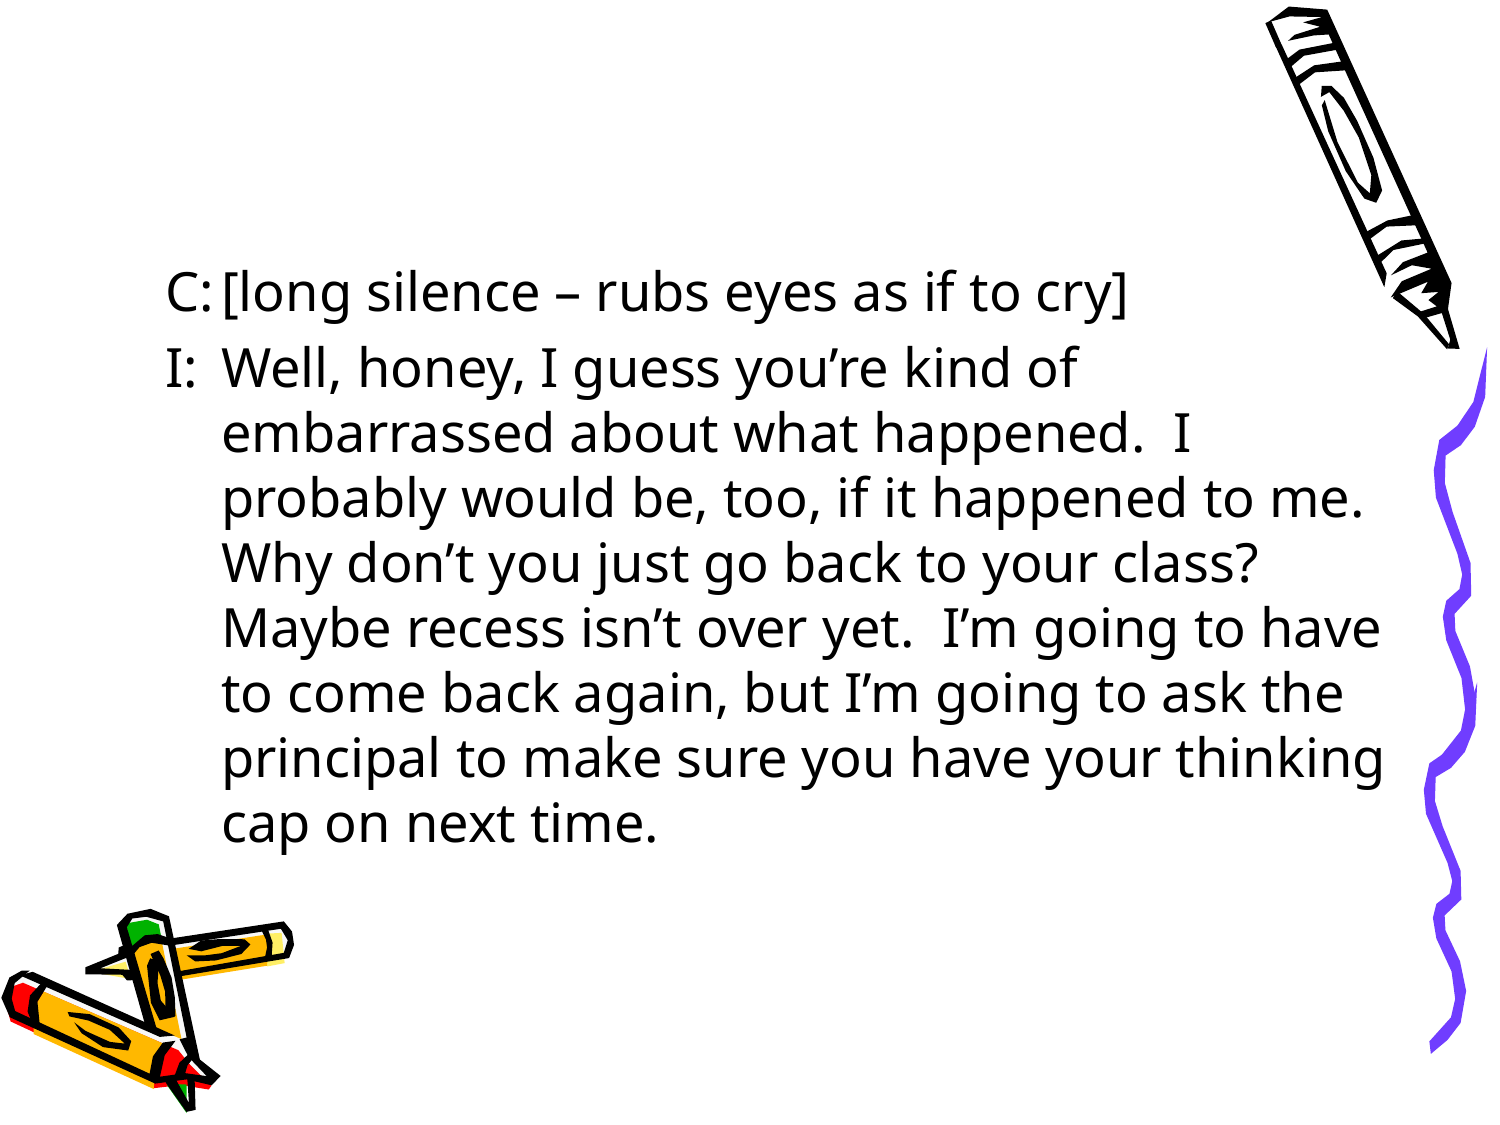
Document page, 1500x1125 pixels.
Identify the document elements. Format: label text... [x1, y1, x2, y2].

list C: [long silence – rubs eyes as if to cry] I: Well, honey, I guess you’re kind of embarrassed about what happened. I probably would be, too, if it happened to me. Why don’t you just go back to your class? Maybe recess isn’t over yet. I’m going to have to come back again, but I’m going to ask the principal to make sure you have your thinking cap on next time. [149, 249, 1413, 938]
